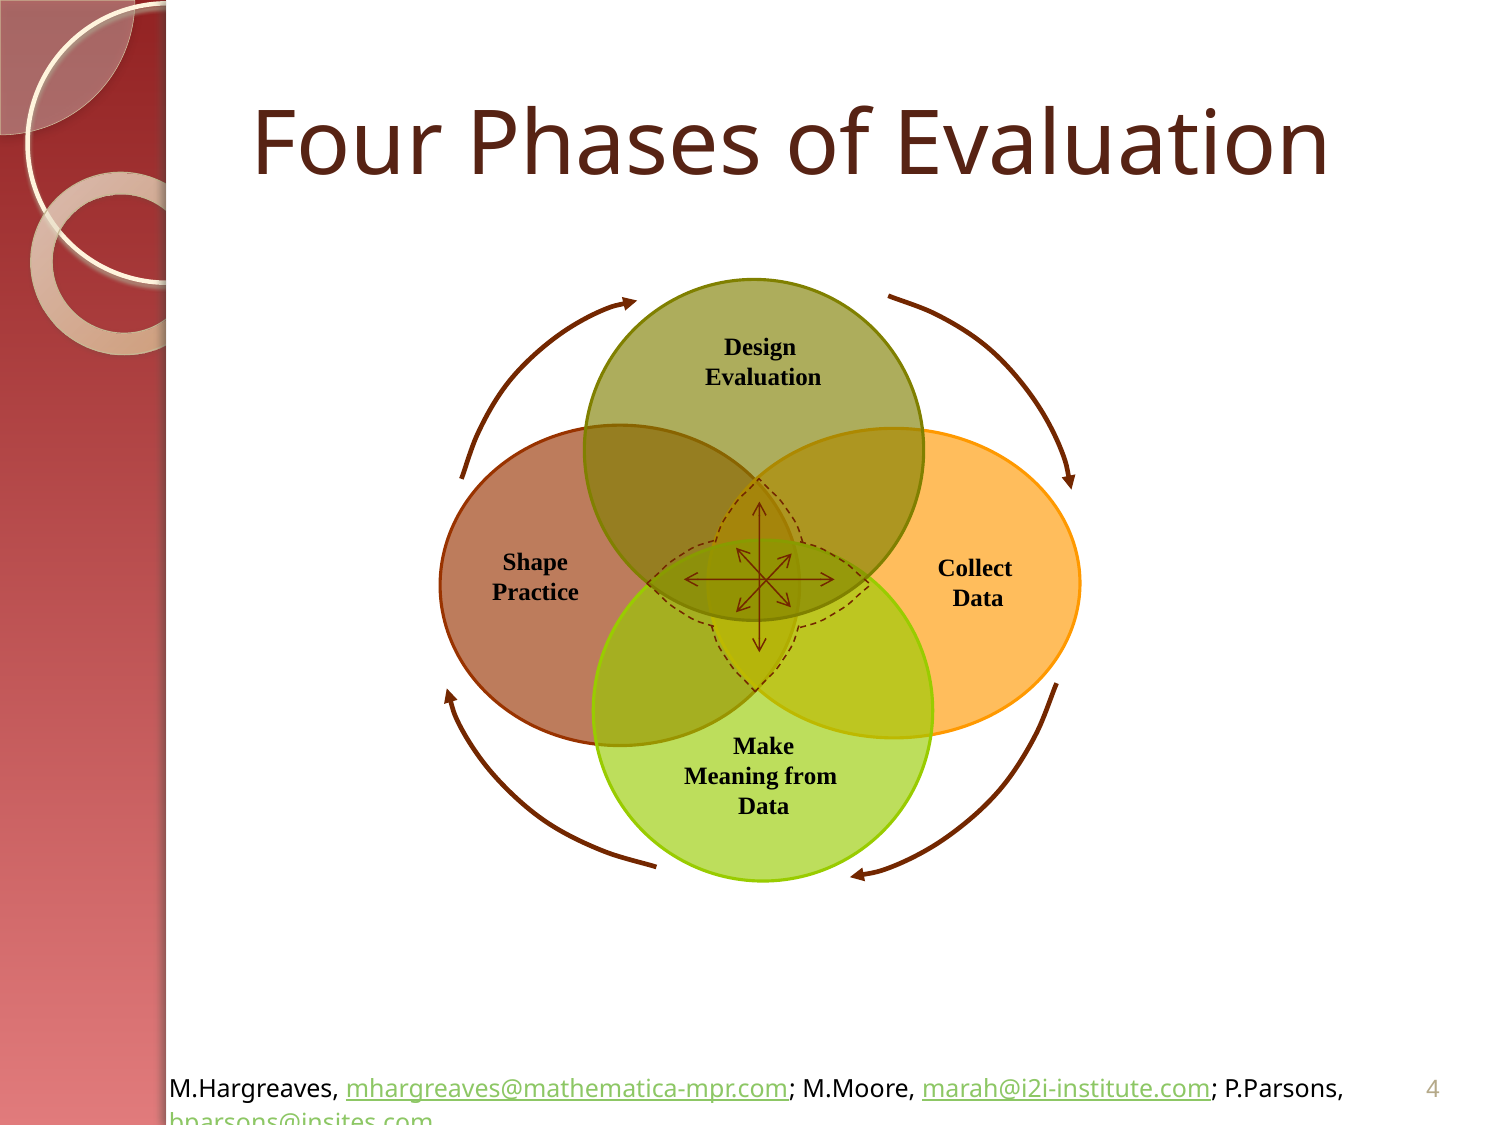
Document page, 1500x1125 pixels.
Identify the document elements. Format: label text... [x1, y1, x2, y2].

slide_number 4 [1393, 1004, 1473, 1110]
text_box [433, 279, 1081, 956]
title Four Phases of Evaluation [235, 45, 1466, 233]
